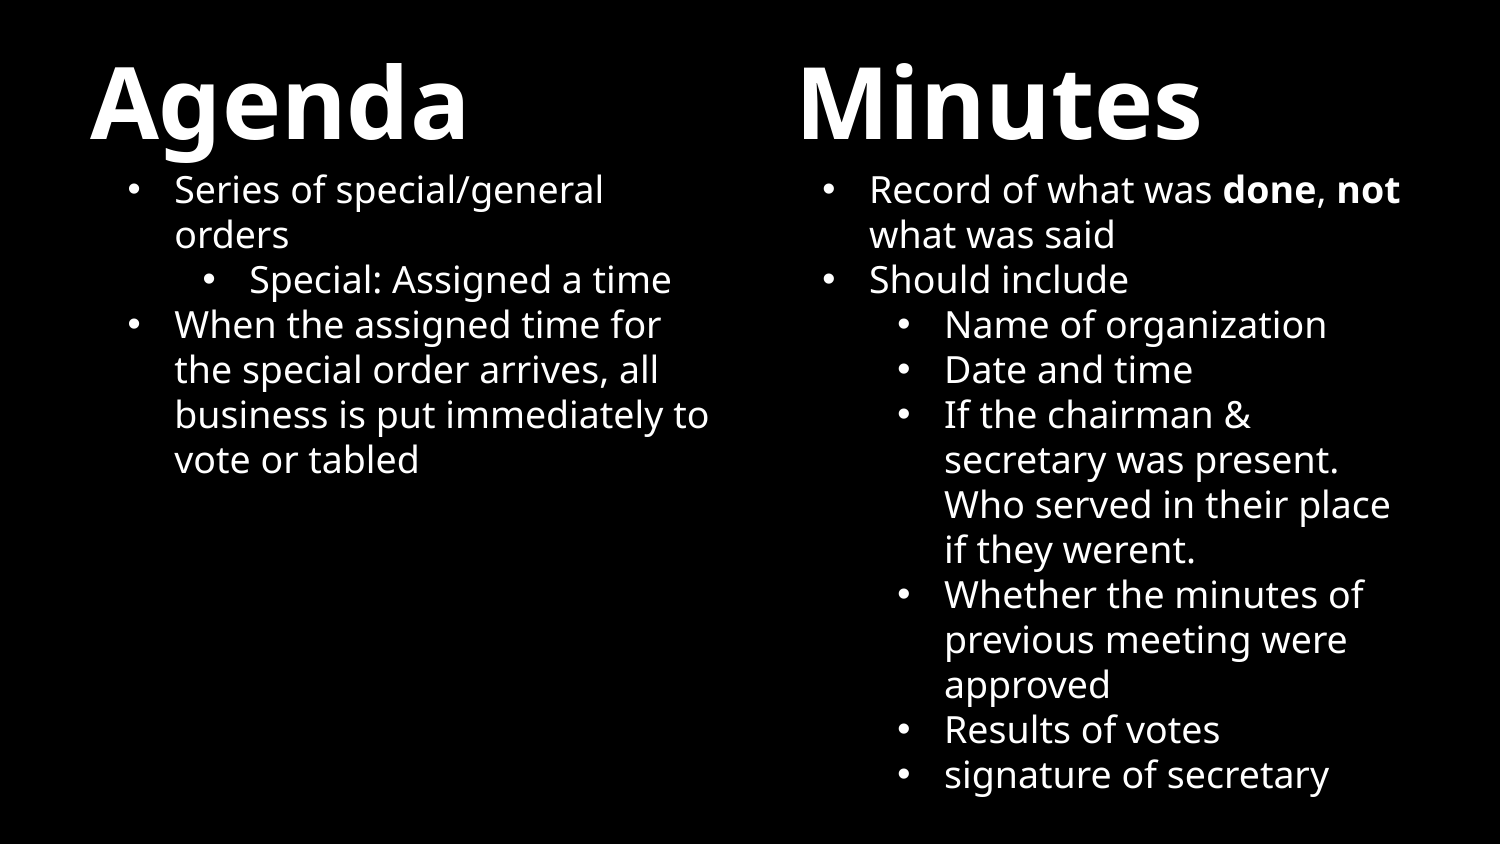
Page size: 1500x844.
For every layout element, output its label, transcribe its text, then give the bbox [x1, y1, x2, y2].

title Agenda [75, 33, 749, 175]
title Minutes [780, 33, 1455, 175]
list Series of special/general orders Special: Assigned a time When the assigned time for the special order arrives, all business is put immediately to vote or tabled [75, 151, 731, 786]
list Record of what was done, not what was said Should include Name of organization Date and time If the chairman & secretary was present. Who served in their place if they werent. Whether the minutes of previous meeting were approved Results of votes signature of secretary [769, 151, 1425, 763]
